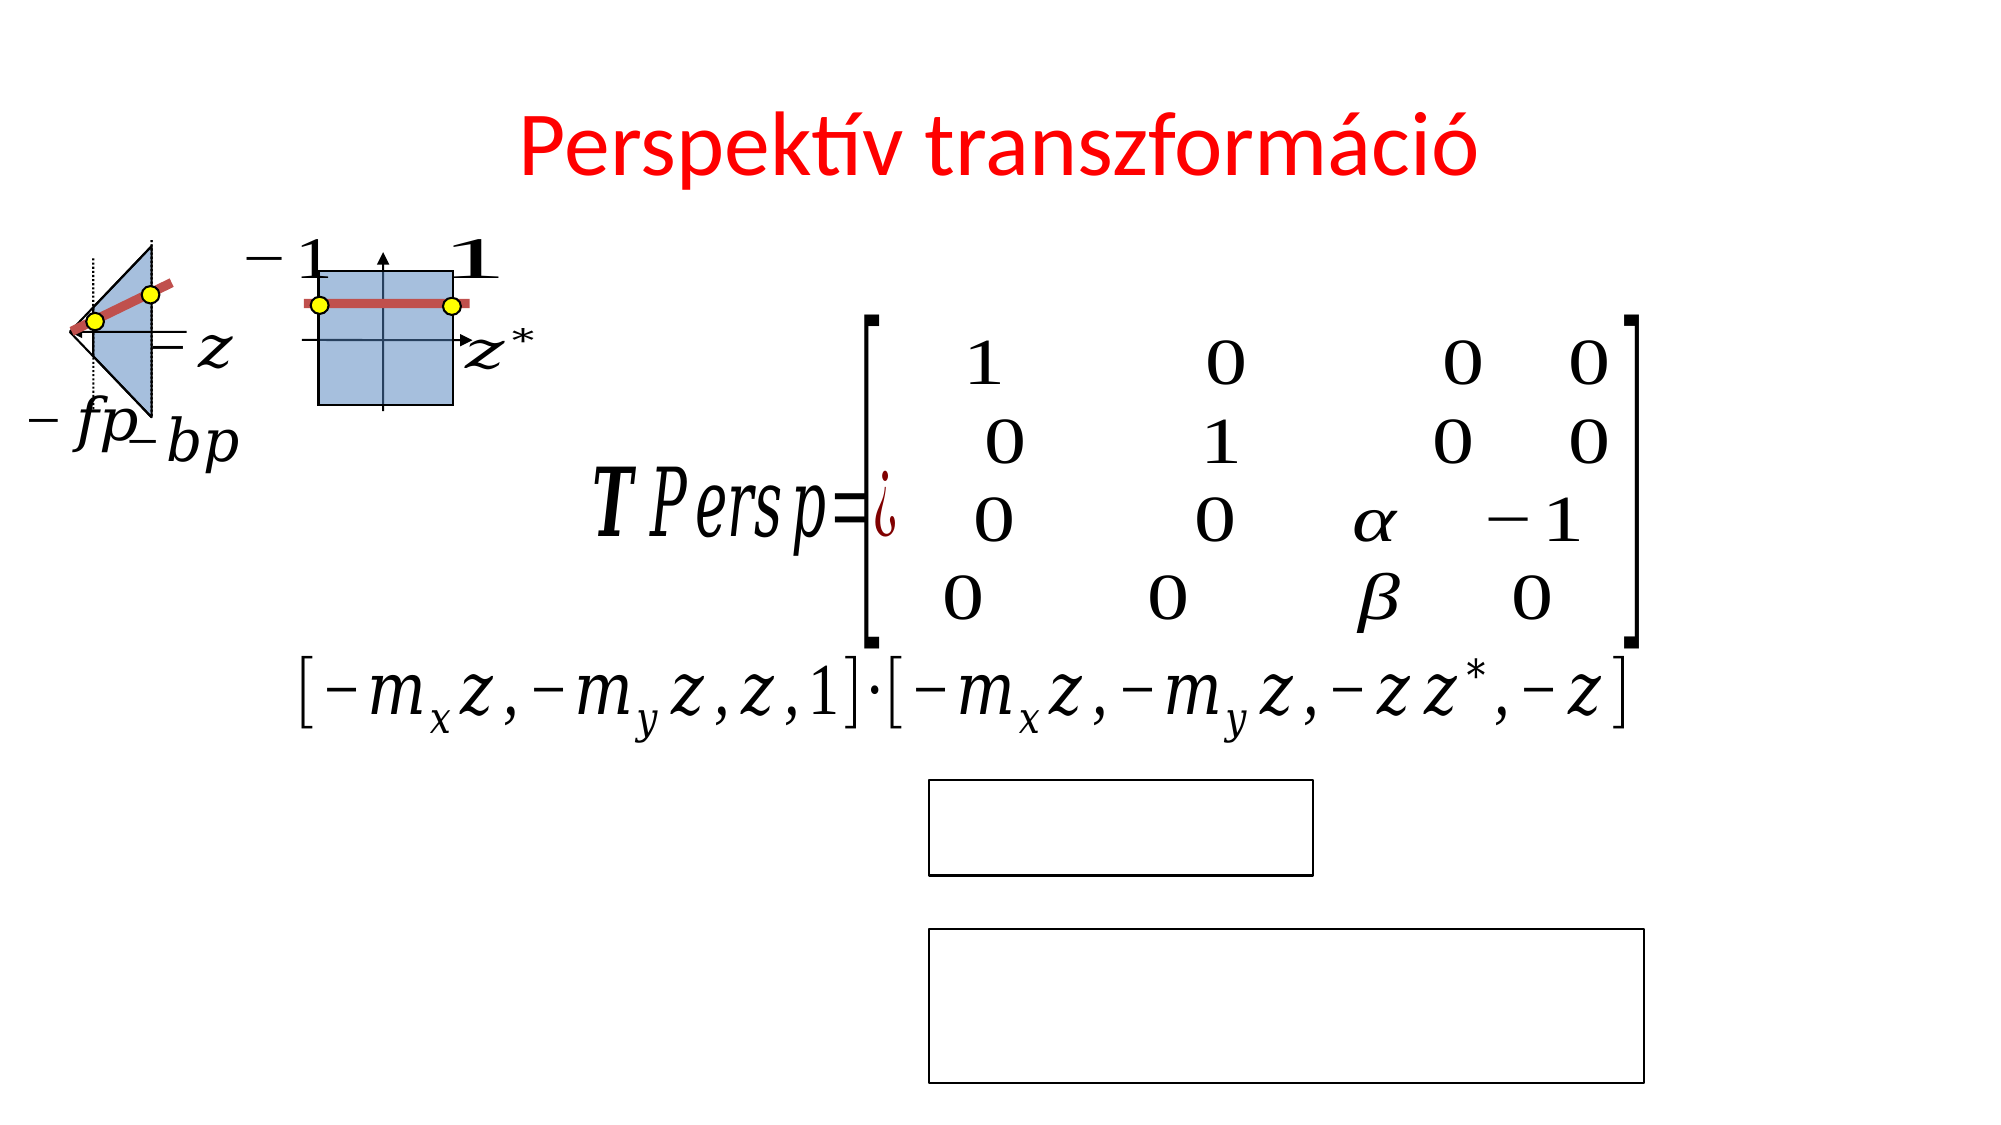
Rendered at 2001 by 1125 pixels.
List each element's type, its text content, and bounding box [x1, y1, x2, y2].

title Perspektív transzformáció [99, 45, 1900, 233]
text_box [141, 286, 160, 304]
text_box [454, 334, 473, 347]
text_box [93, 333, 152, 416]
text_box [70, 325, 93, 339]
text_box [318, 304, 454, 405]
text_box [376, 252, 390, 270]
text_box [442, 297, 461, 315]
text_box [318, 270, 454, 303]
text_box [86, 312, 104, 331]
text_box [310, 296, 329, 314]
text_box [93, 246, 152, 331]
text_box [929, 928, 1644, 1083]
text_box [929, 780, 1314, 876]
